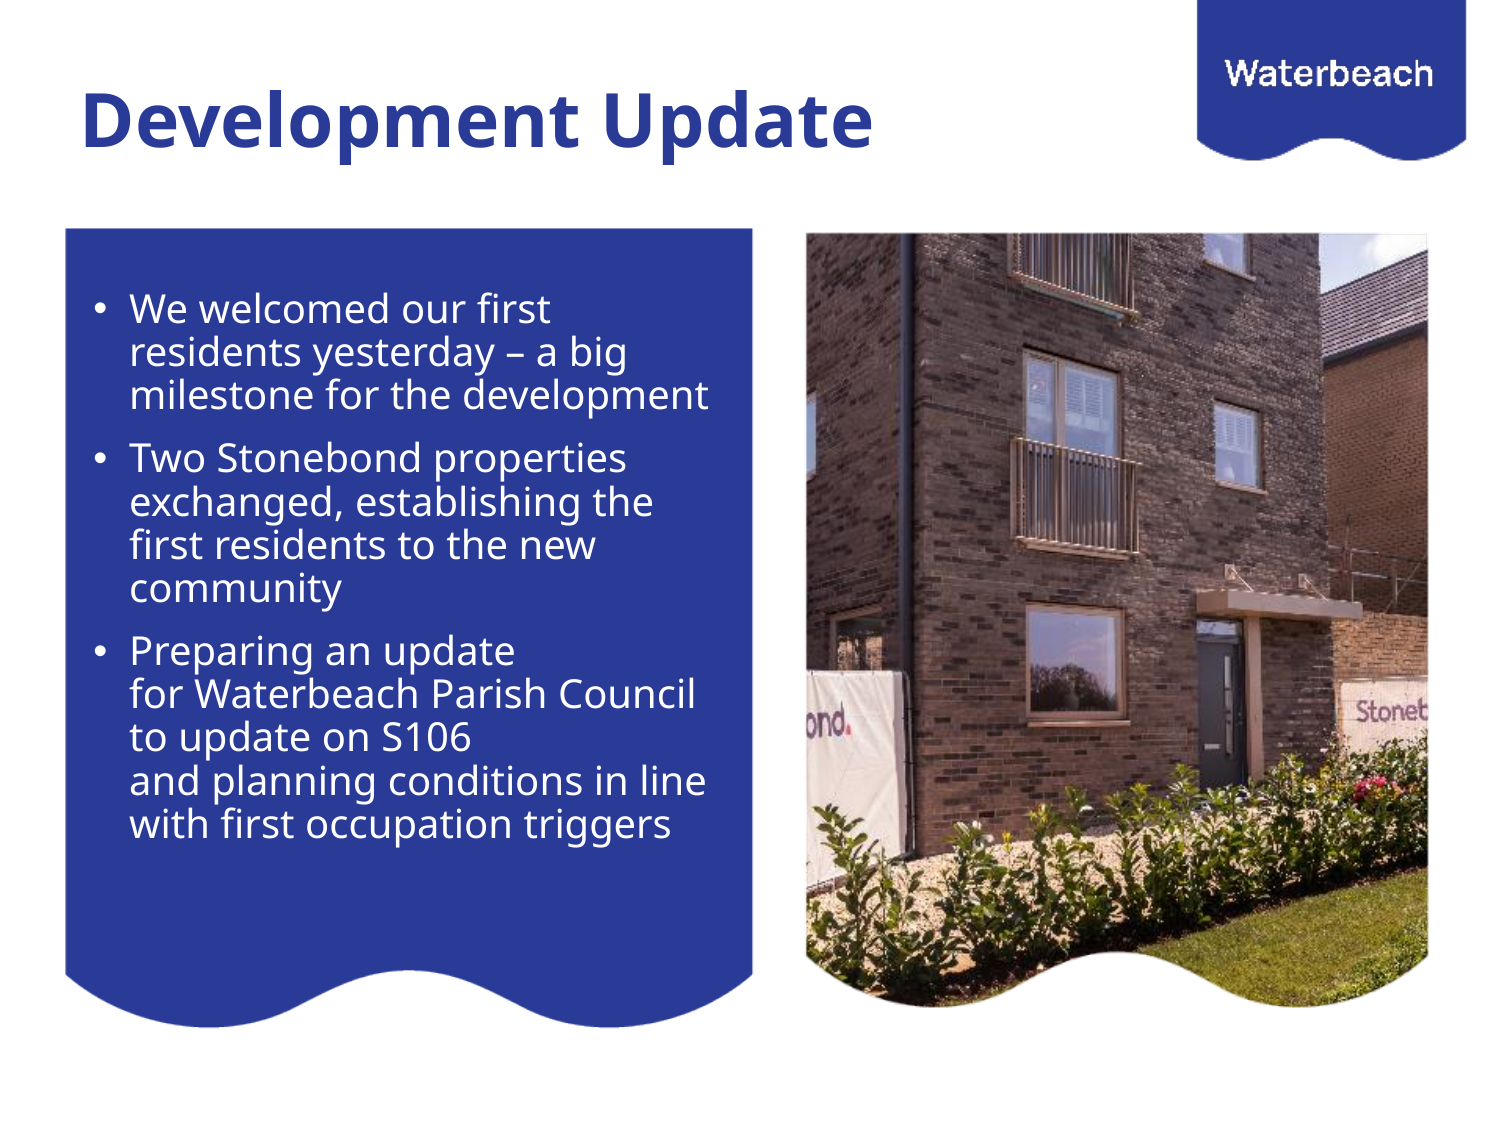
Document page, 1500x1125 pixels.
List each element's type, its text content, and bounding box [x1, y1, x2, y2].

picture [1174, 0, 1485, 181]
title Development Update [64, 14, 1359, 232]
list We welcomed our first residents yesterday – a big milestone for the development Two Stonebond properties exchanged, establishing the first residents to the new community Preparing an update for Waterbeach Parish Council to update on S106 and planning conditions in line with first occupation triggers [78, 281, 728, 946]
picture [6, 152, 1483, 1080]
